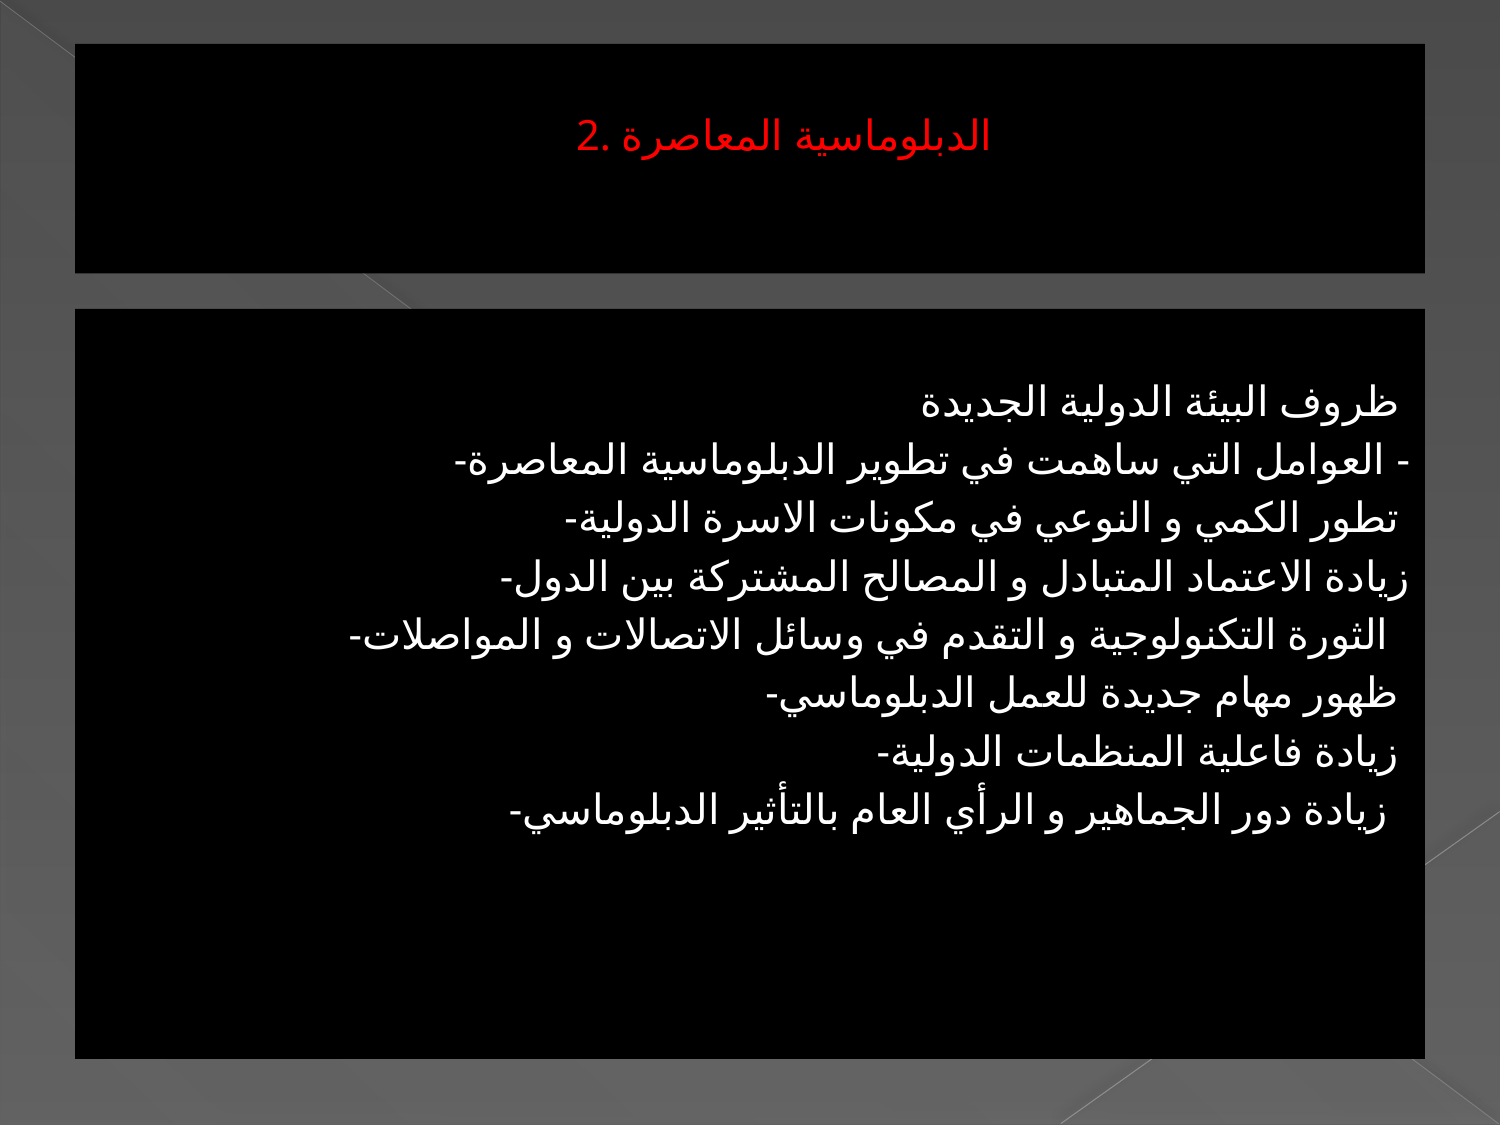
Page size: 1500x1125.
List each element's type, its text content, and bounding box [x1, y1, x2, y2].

list -بدايات الدبلوماسية المعاصرة ظروف البيئة الدولية الجديدة -العوامل التي ساهمت في تطوير الدبلوماسية المعاصرة - -تطور الكمي و النوعي في مكونات الاسرة الدولية -زيادة الاعتماد المتبادل و المصالح المشتركة بين الدول -الثورة التكنولوجية و التقدم في وسائل الاتصالات و المواصلات -ظهور مهام جديدة للعمل الدبلوماسي -زيادة فاعلية المنظمات الدولية -زيادة دور الجماهير و الرأي العام بالتأثير الدبلوماسي [75, 308, 1425, 1059]
title 2. الدبلوماسية المعاصرة [75, 43, 1425, 274]
